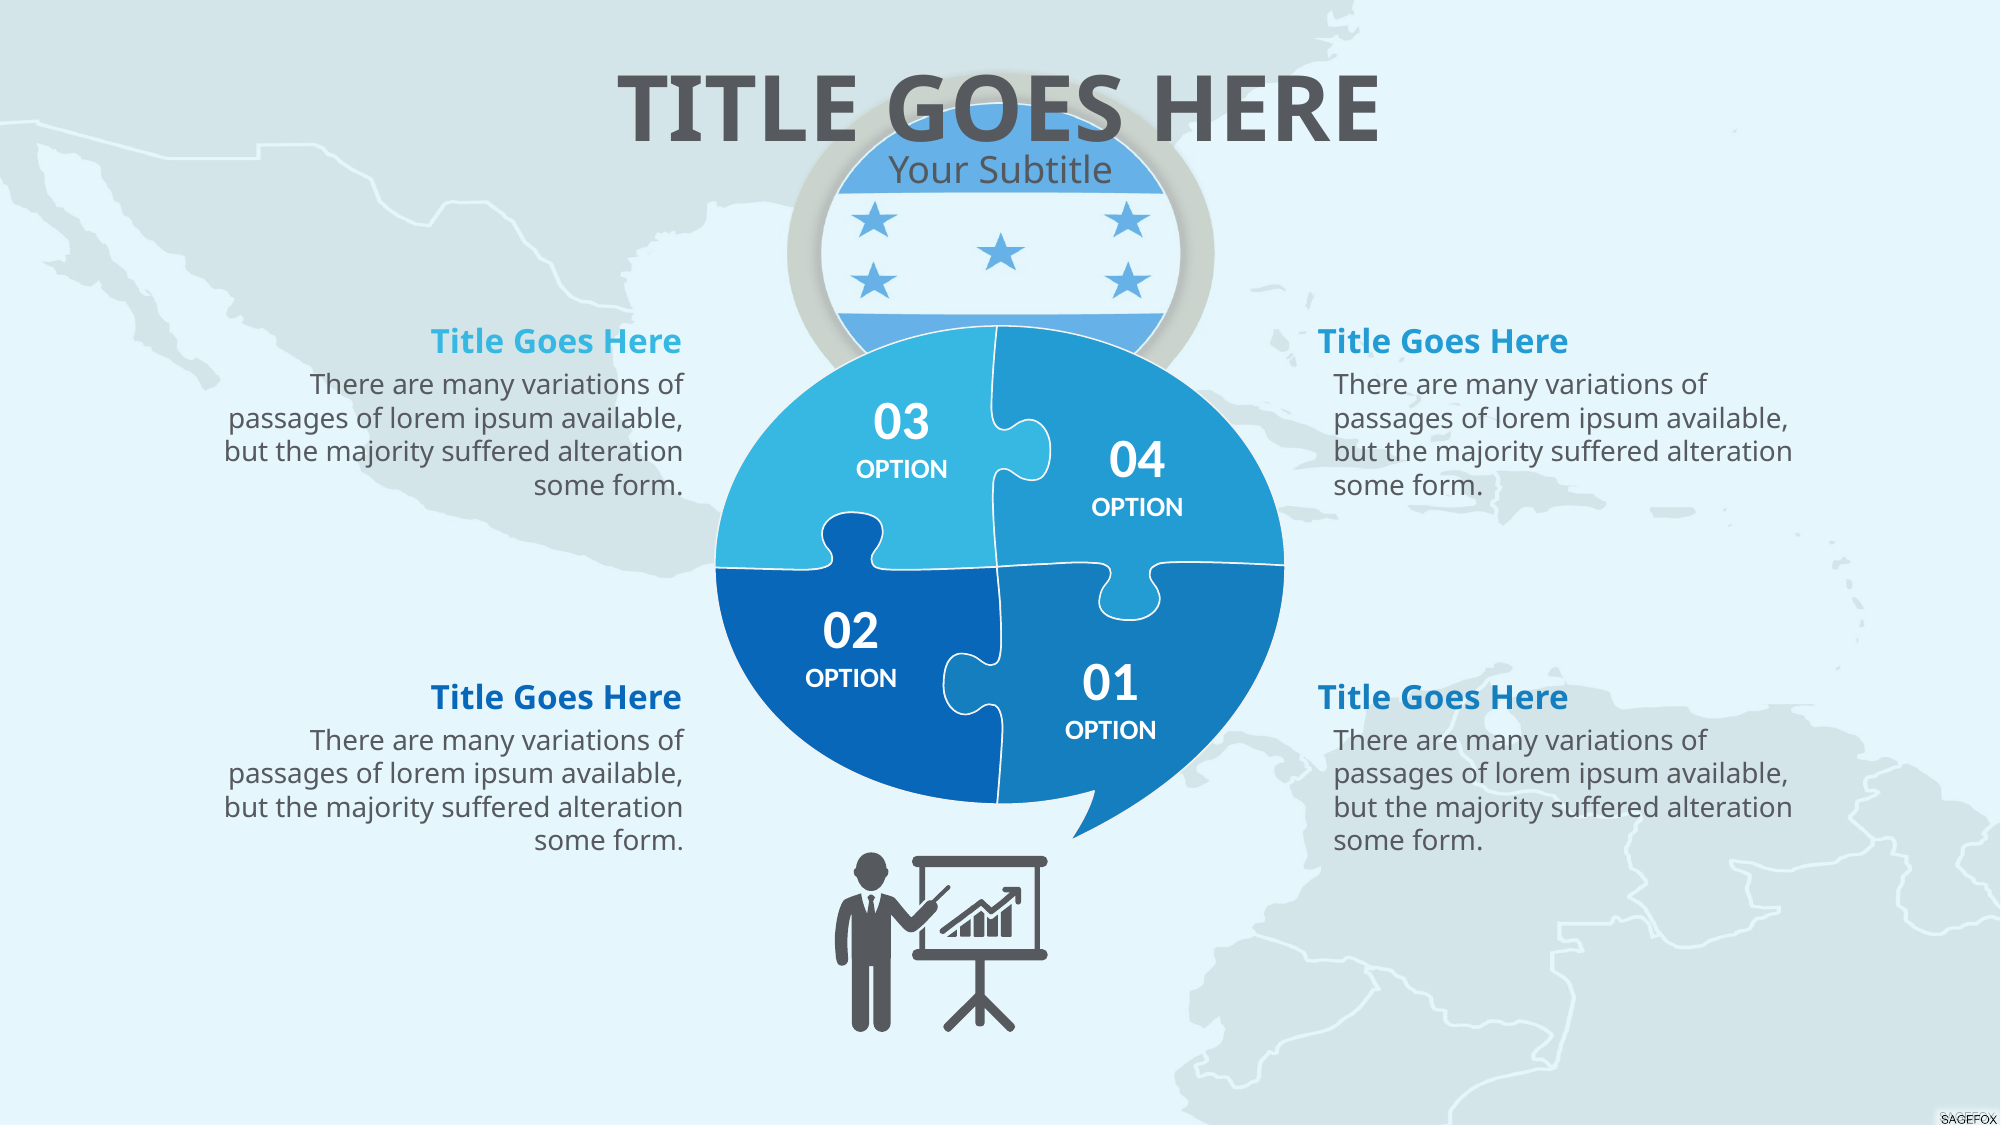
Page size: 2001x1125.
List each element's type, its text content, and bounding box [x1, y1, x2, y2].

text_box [1333, 675, 1814, 824]
text_box 04 OPTION [1076, 414, 1199, 530]
text_box [943, 562, 1286, 841]
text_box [834, 852, 1048, 1033]
picture [1938, 1114, 1999, 1125]
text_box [203, 320, 684, 468]
text_box [714, 512, 1002, 805]
text_box [714, 325, 1050, 569]
text_box [991, 325, 1285, 620]
text_box 03 OPTION [841, 376, 963, 492]
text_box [1333, 320, 1814, 468]
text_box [548, 42, 1452, 199]
text_box [0, 0, 2000, 1125]
text_box 01 OPTION [1050, 637, 1172, 753]
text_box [203, 675, 684, 824]
text_box 02 OPTION [790, 585, 912, 700]
